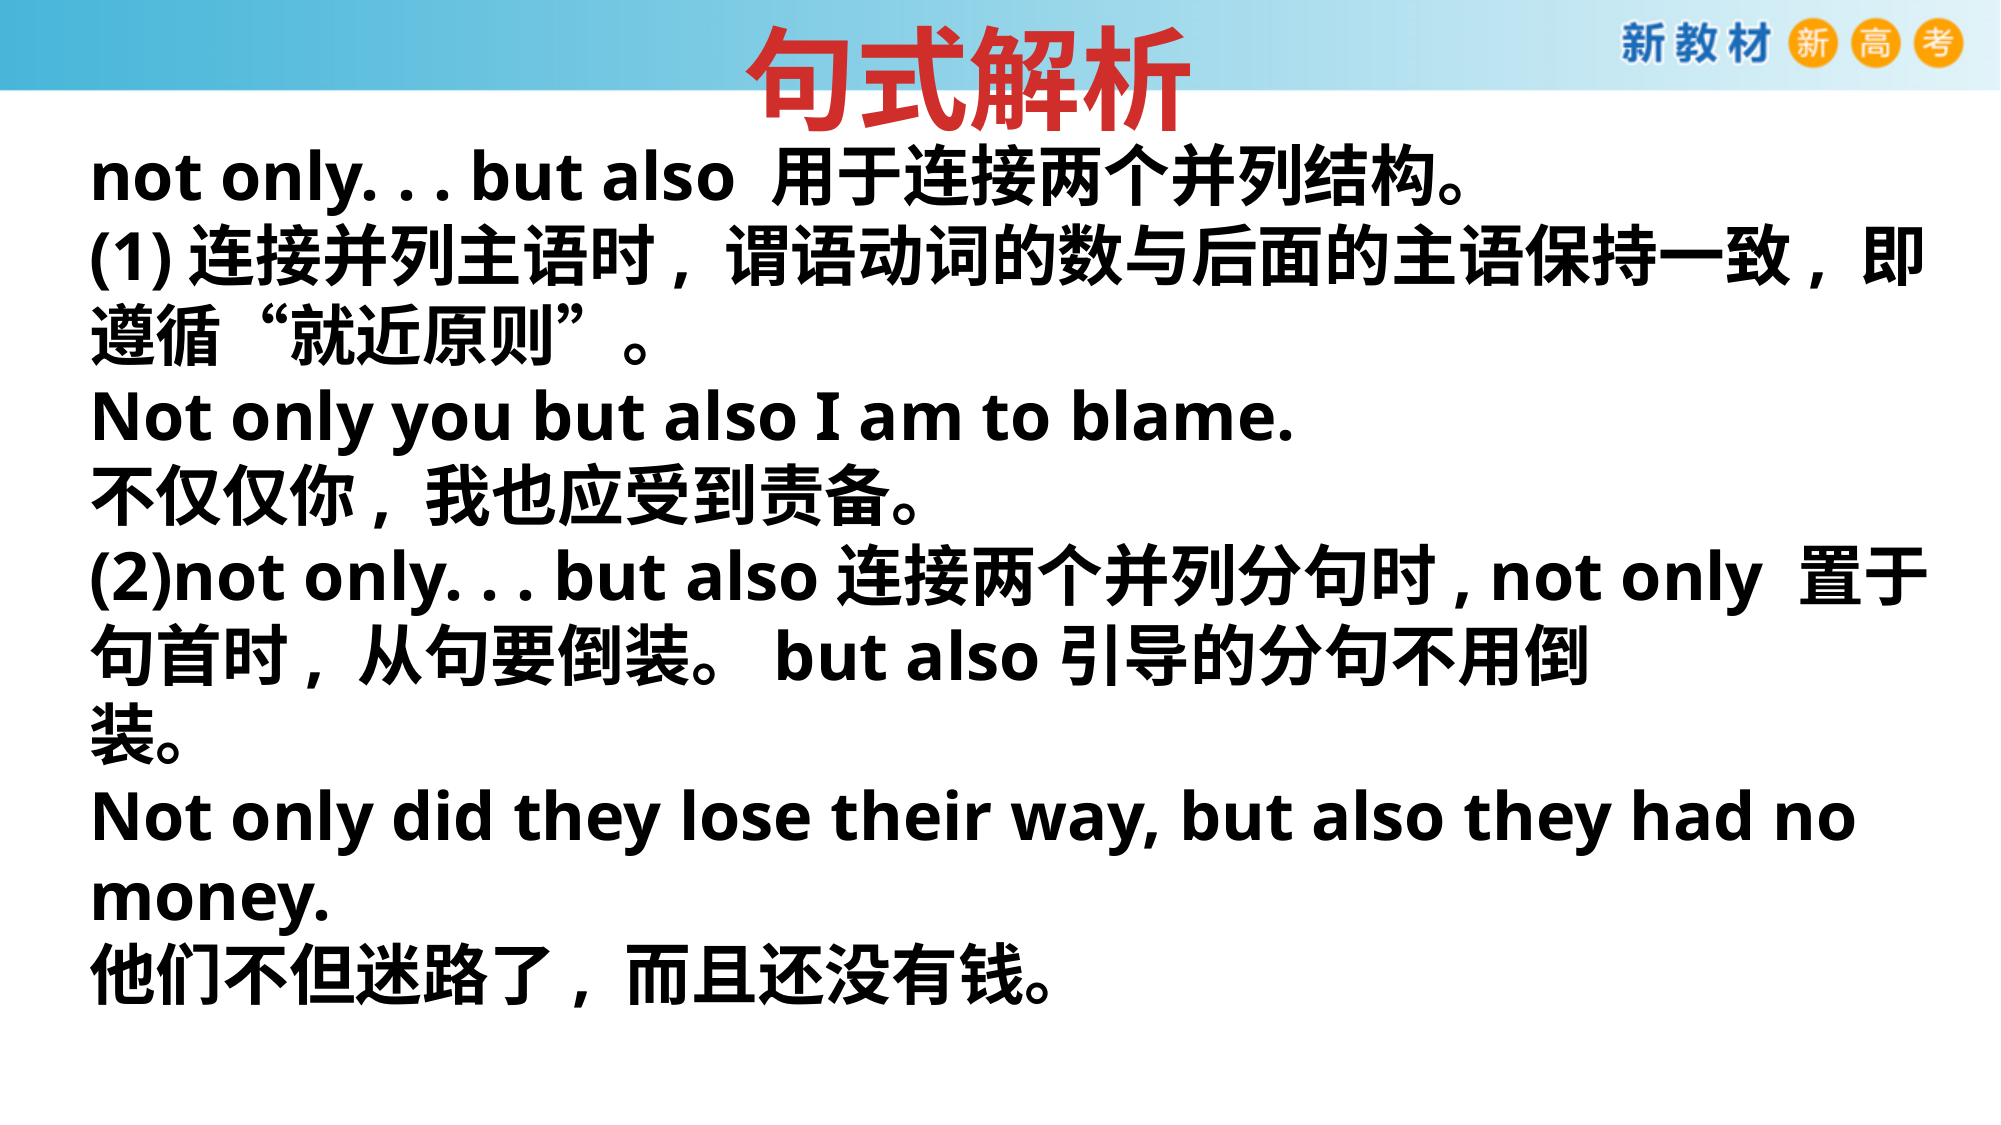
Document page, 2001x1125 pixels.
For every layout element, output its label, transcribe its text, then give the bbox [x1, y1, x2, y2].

text_box 句式解析 [728, 1, 1210, 152]
text_box not only. . . but also 用于连接两个并列结构。 (1)连接并列主语时, 谓语动词的数与后面的主语保持一致, 即遵循“就近原则”。 Not only you but also I am to blame. 不仅仅你, 我也应受到责备。 (2)not only. . . but also连接两个并列分句时, not only 置于句首时, 从句要倒装。but also引导的分句不用倒 装。 Not only did they lose their way, but also they had no money. 他们不但迷路了, 而且还没有钱。 [69, 124, 1966, 1113]
picture [0, 0, 2001, 1125]
